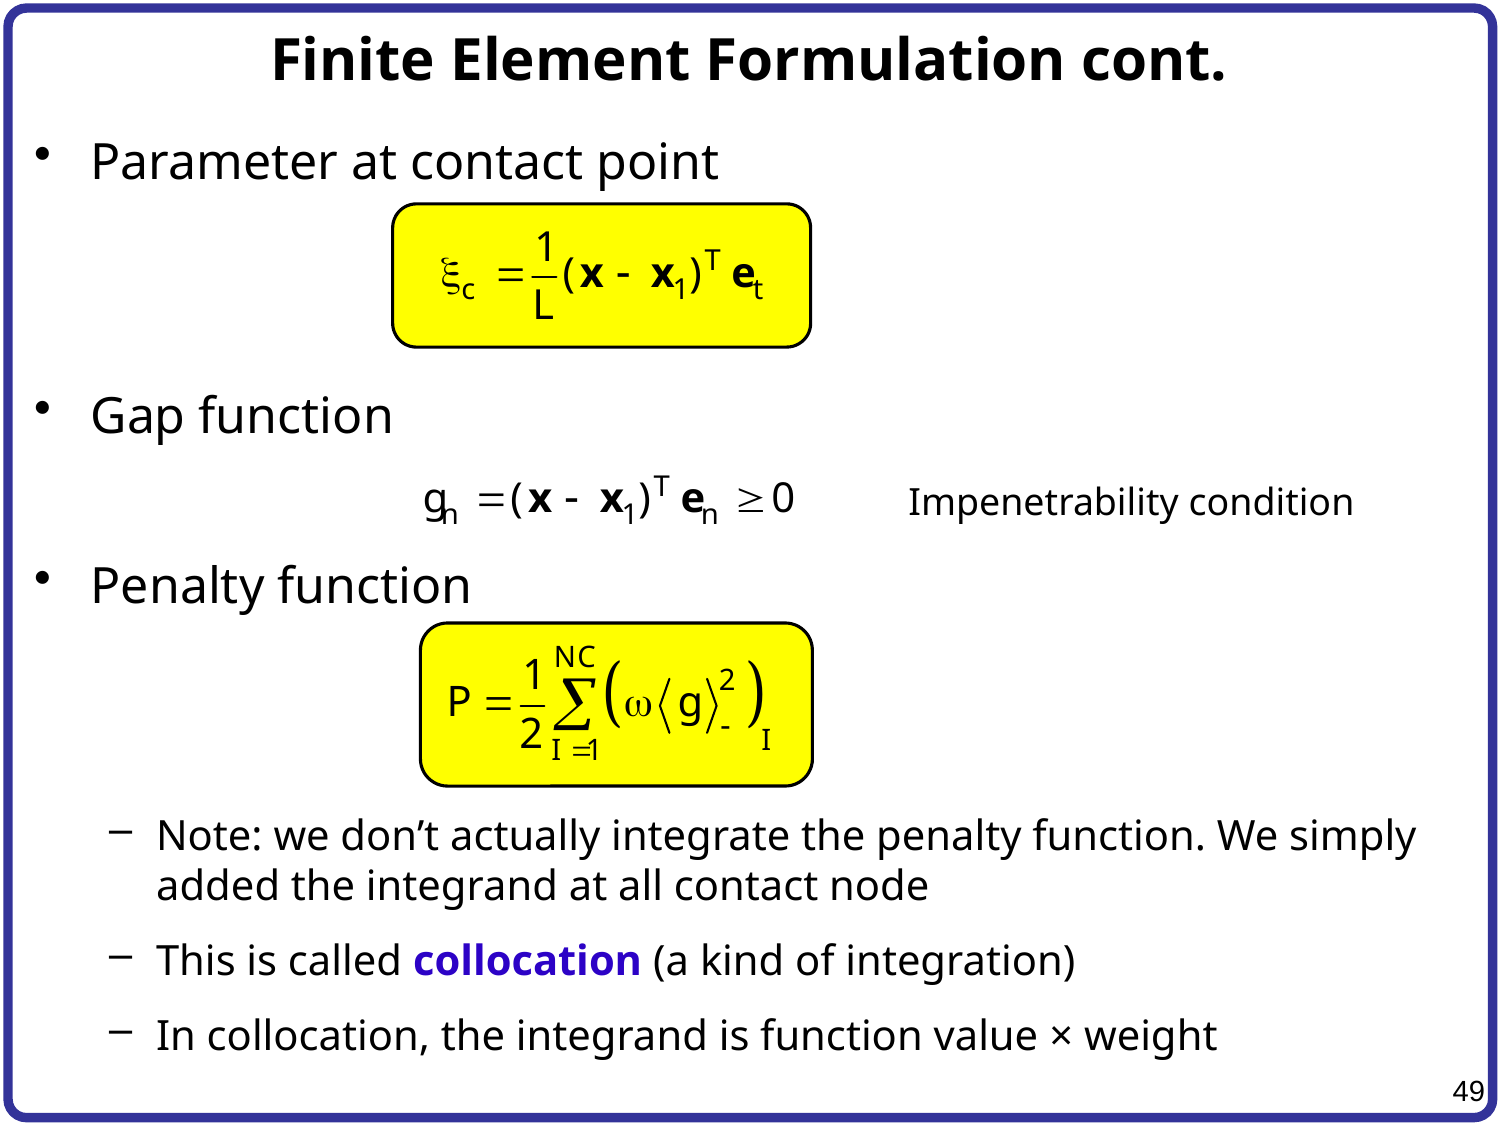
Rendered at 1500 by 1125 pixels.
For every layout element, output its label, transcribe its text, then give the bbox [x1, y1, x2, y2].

title Finite Element Formulation cont. [6, 7, 1492, 106]
text_box [420, 622, 813, 787]
text_box [392, 203, 811, 348]
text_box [437, 218, 772, 328]
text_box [444, 635, 787, 768]
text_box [419, 464, 801, 532]
list Parameter at contact point Gap function Penalty function Note: we don’t actually integrate the penalty function. We simply added the integrand at all contact node This is called collocation (a kind of integration) In collocation, the integrand is function value × weight [18, 121, 1481, 1086]
text_box Impenetrability condition [893, 470, 1370, 530]
